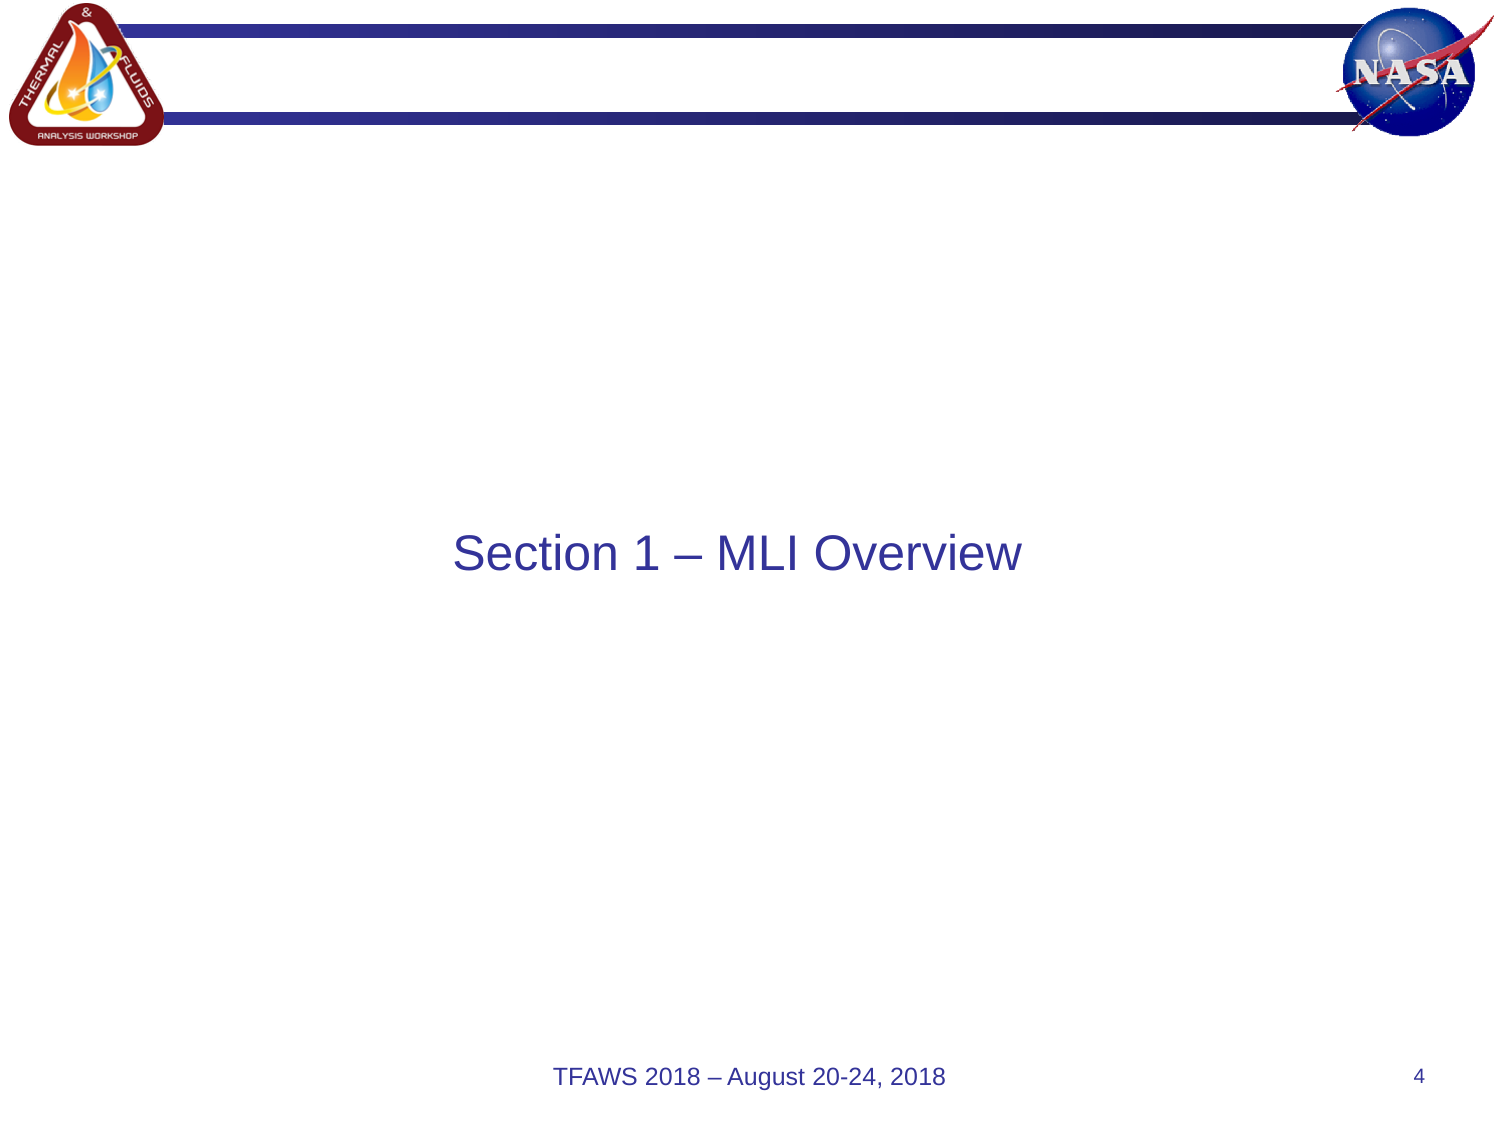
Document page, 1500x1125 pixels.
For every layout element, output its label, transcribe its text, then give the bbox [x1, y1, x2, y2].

footer TFAWS 2018 – August 20-24, 2018 [449, 1049, 1051, 1101]
slide_number 4 [1112, 1049, 1426, 1101]
list Section 1 – MLI Overview [437, 512, 1500, 1125]
picture [1325, 0, 1500, 149]
picture [9, 3, 165, 146]
